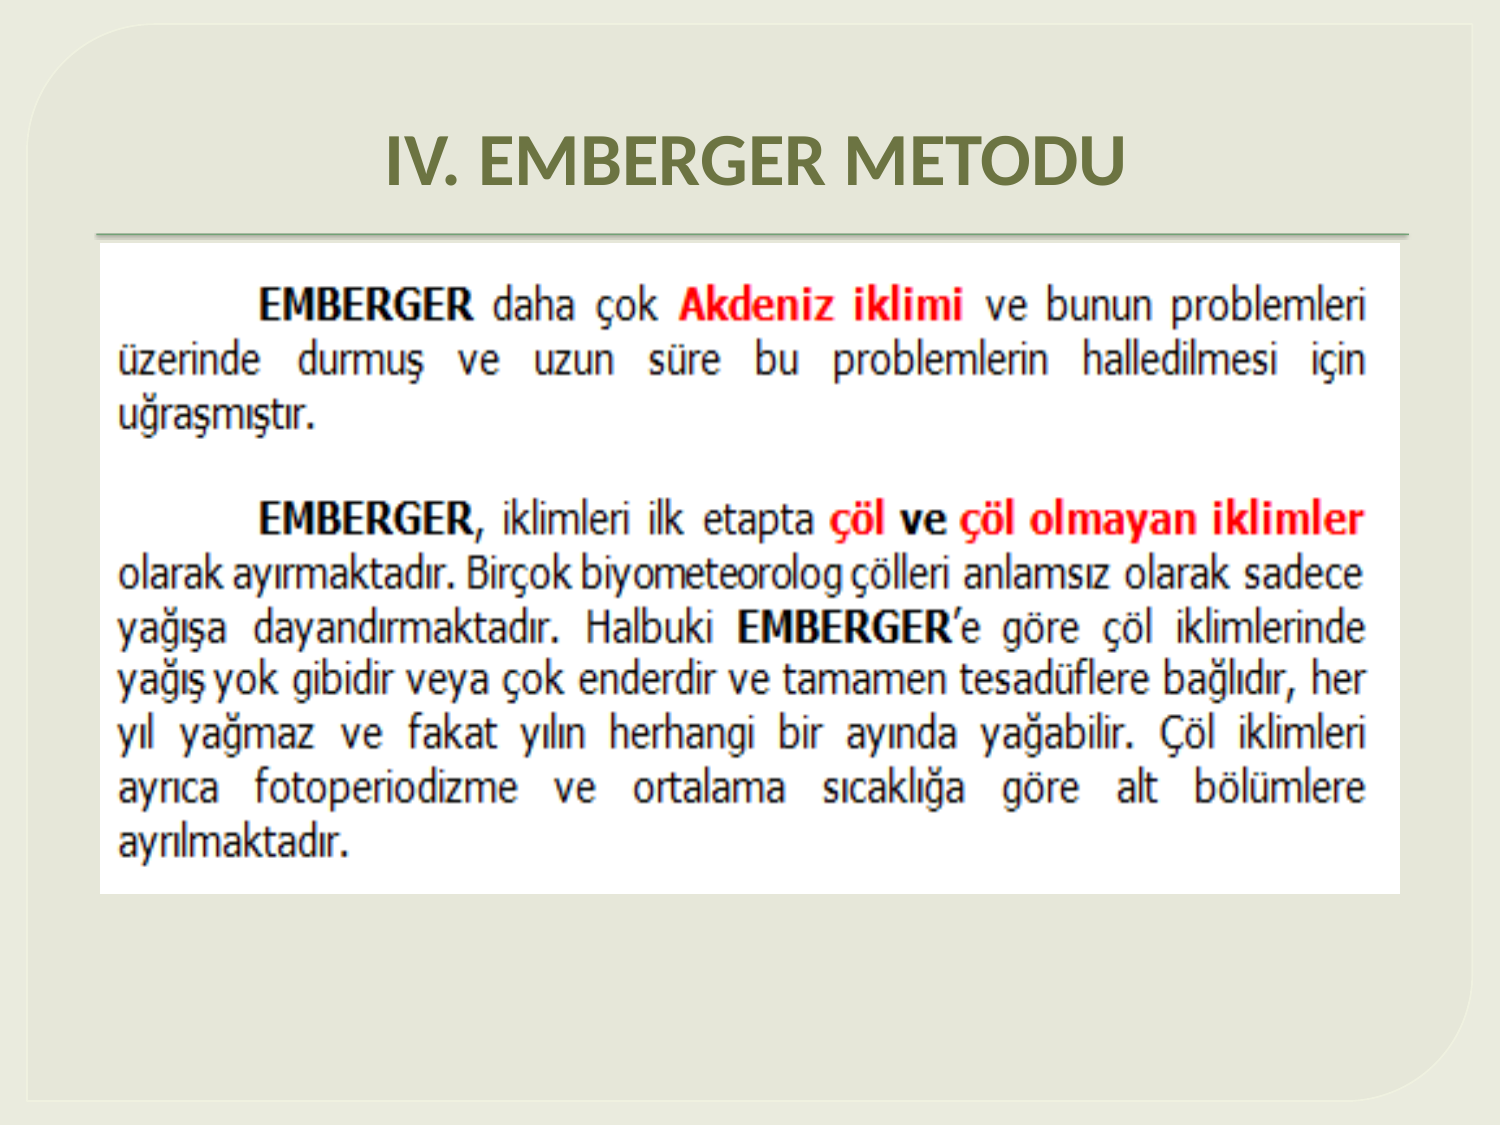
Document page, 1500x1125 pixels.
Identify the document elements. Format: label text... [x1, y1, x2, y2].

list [100, 243, 1400, 894]
title IV. EMBERGER METODU [76, 54, 1427, 209]
